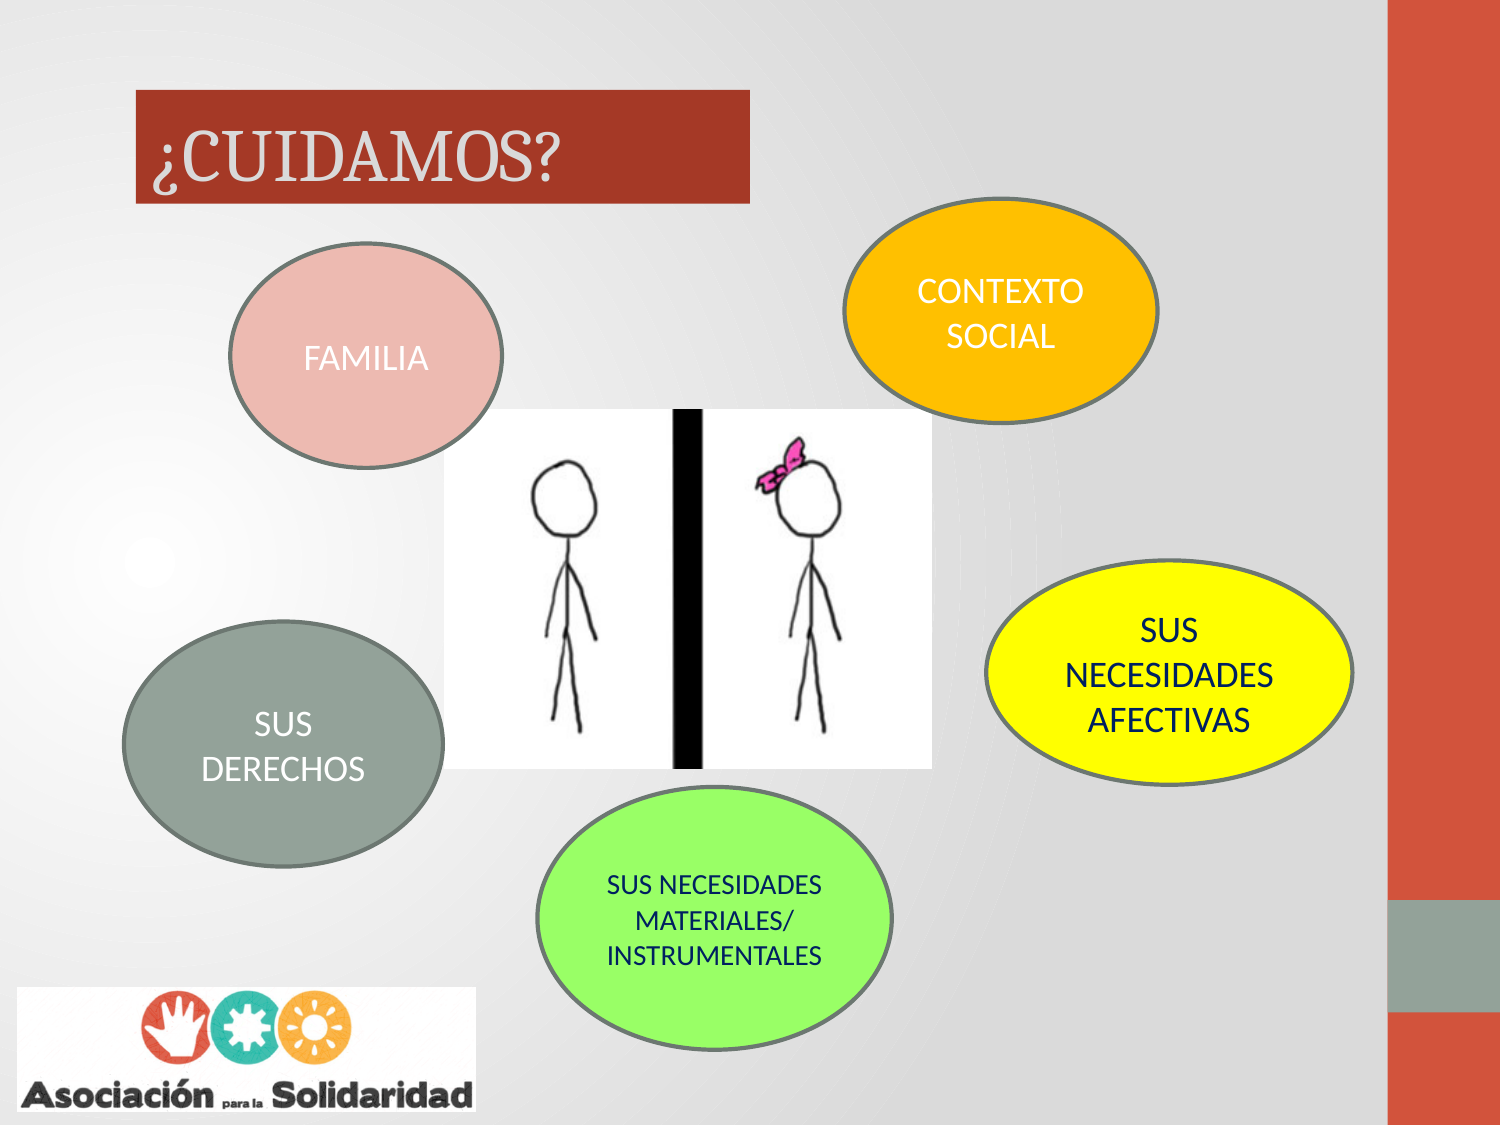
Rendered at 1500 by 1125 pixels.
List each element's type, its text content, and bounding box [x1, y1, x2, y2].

text_box SUS DERECHOS [121, 619, 442, 869]
text_box CONTEXTO SOCIAL [842, 196, 1160, 426]
text_box ¿CUIDAMOS? [135, 89, 750, 204]
picture [443, 408, 932, 769]
text_box FAMILIA [228, 241, 505, 470]
picture [17, 987, 477, 1113]
text_box SUS NECESIDADES MATERIALES/ INSTRUMENTALES [535, 784, 894, 1052]
text_box SUS NECESIDADES AFECTIVAS [984, 558, 1355, 787]
